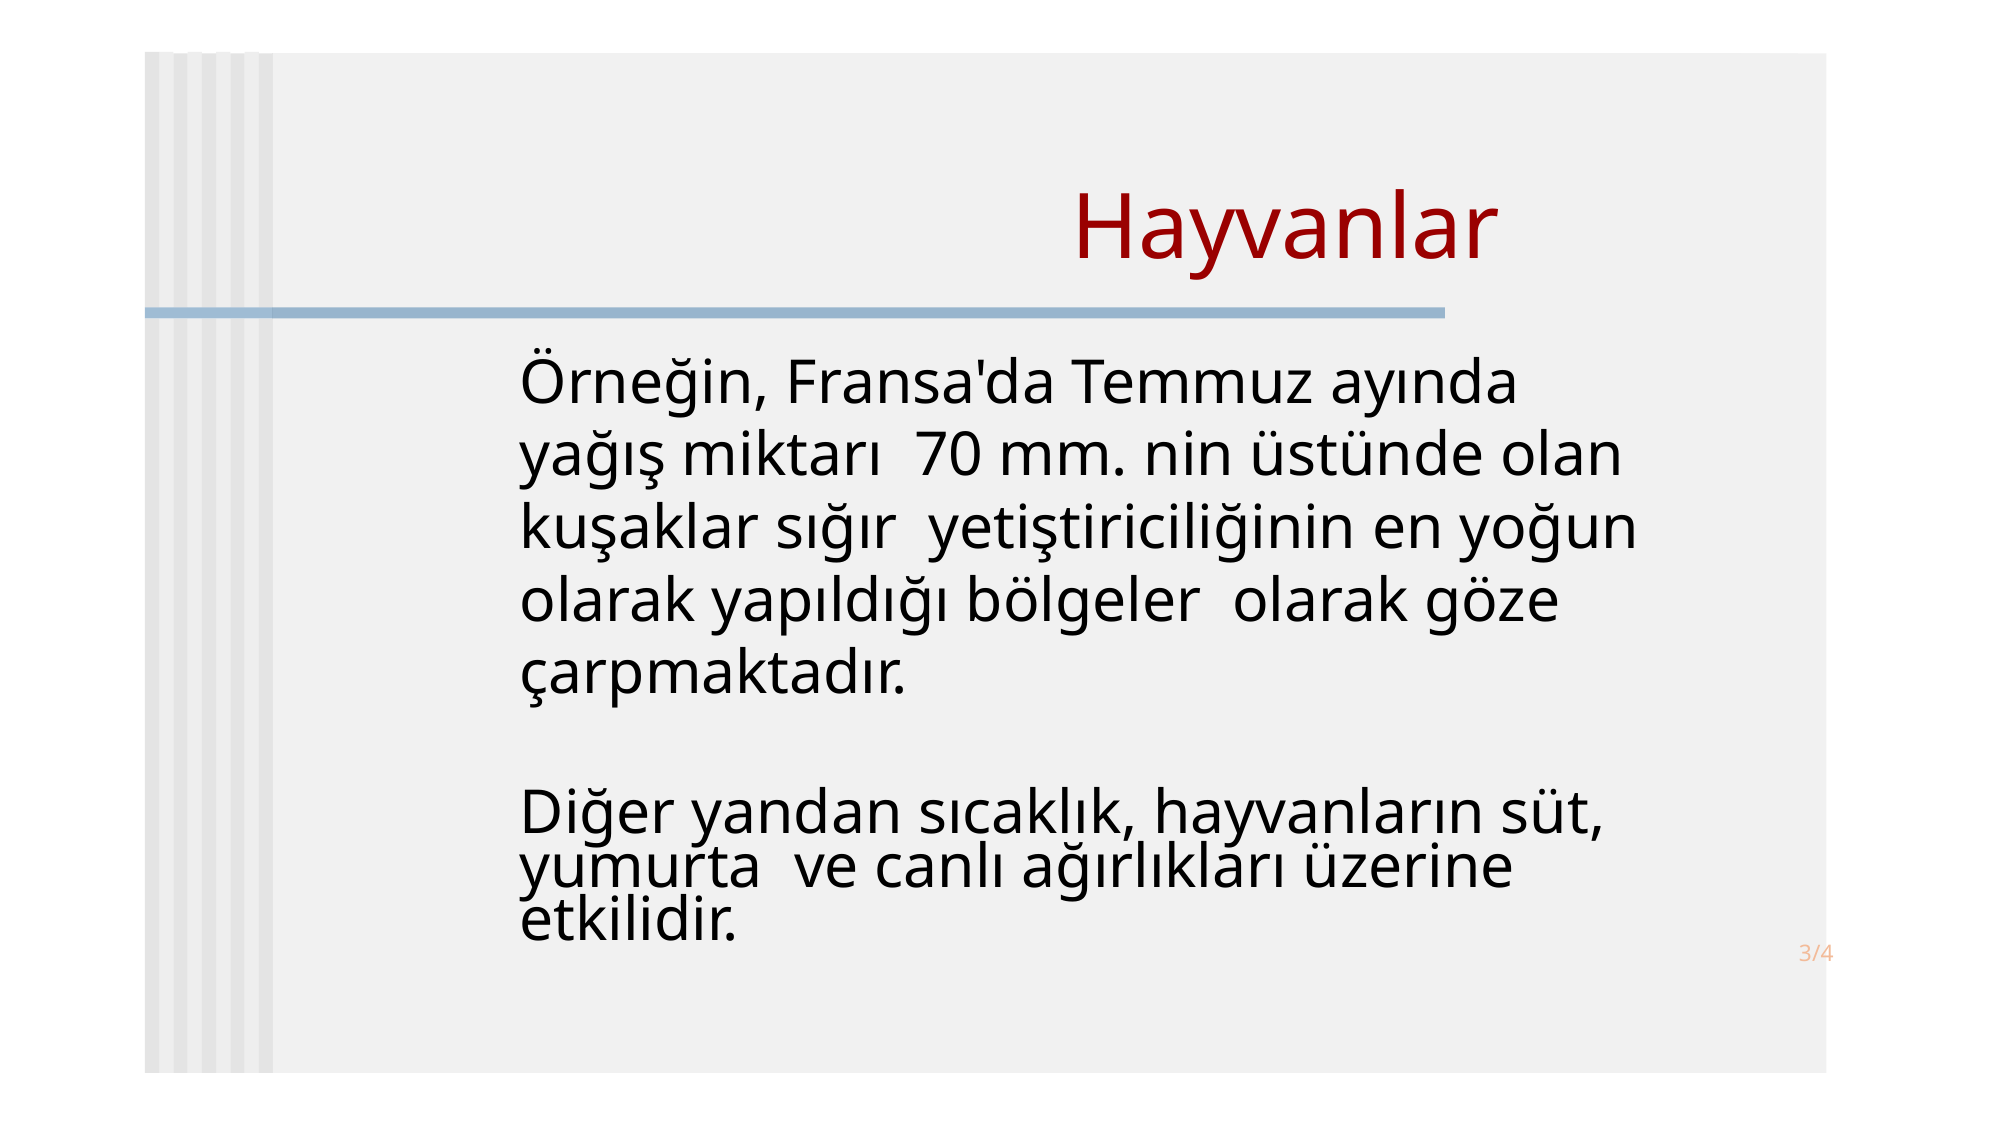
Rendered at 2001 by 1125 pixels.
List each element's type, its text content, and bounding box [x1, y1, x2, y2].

text_box Örneğin, Fransa'da Temmuz ayında yağış miktarı 70 mm. nin üstünde olan kuşaklar sığır yetiştiriciliğinin en yoğun olarak yapıldığı bölgeler olarak göze çarpmaktadır. Diğer yandan sıcaklık, hayvanların süt, yumurta ve canlı ağırlıkları üzerine etkilidir. [466, 342, 1651, 953]
slide_number 3/4 [1795, 944, 1863, 996]
title Hayvanlar [517, 95, 1706, 357]
